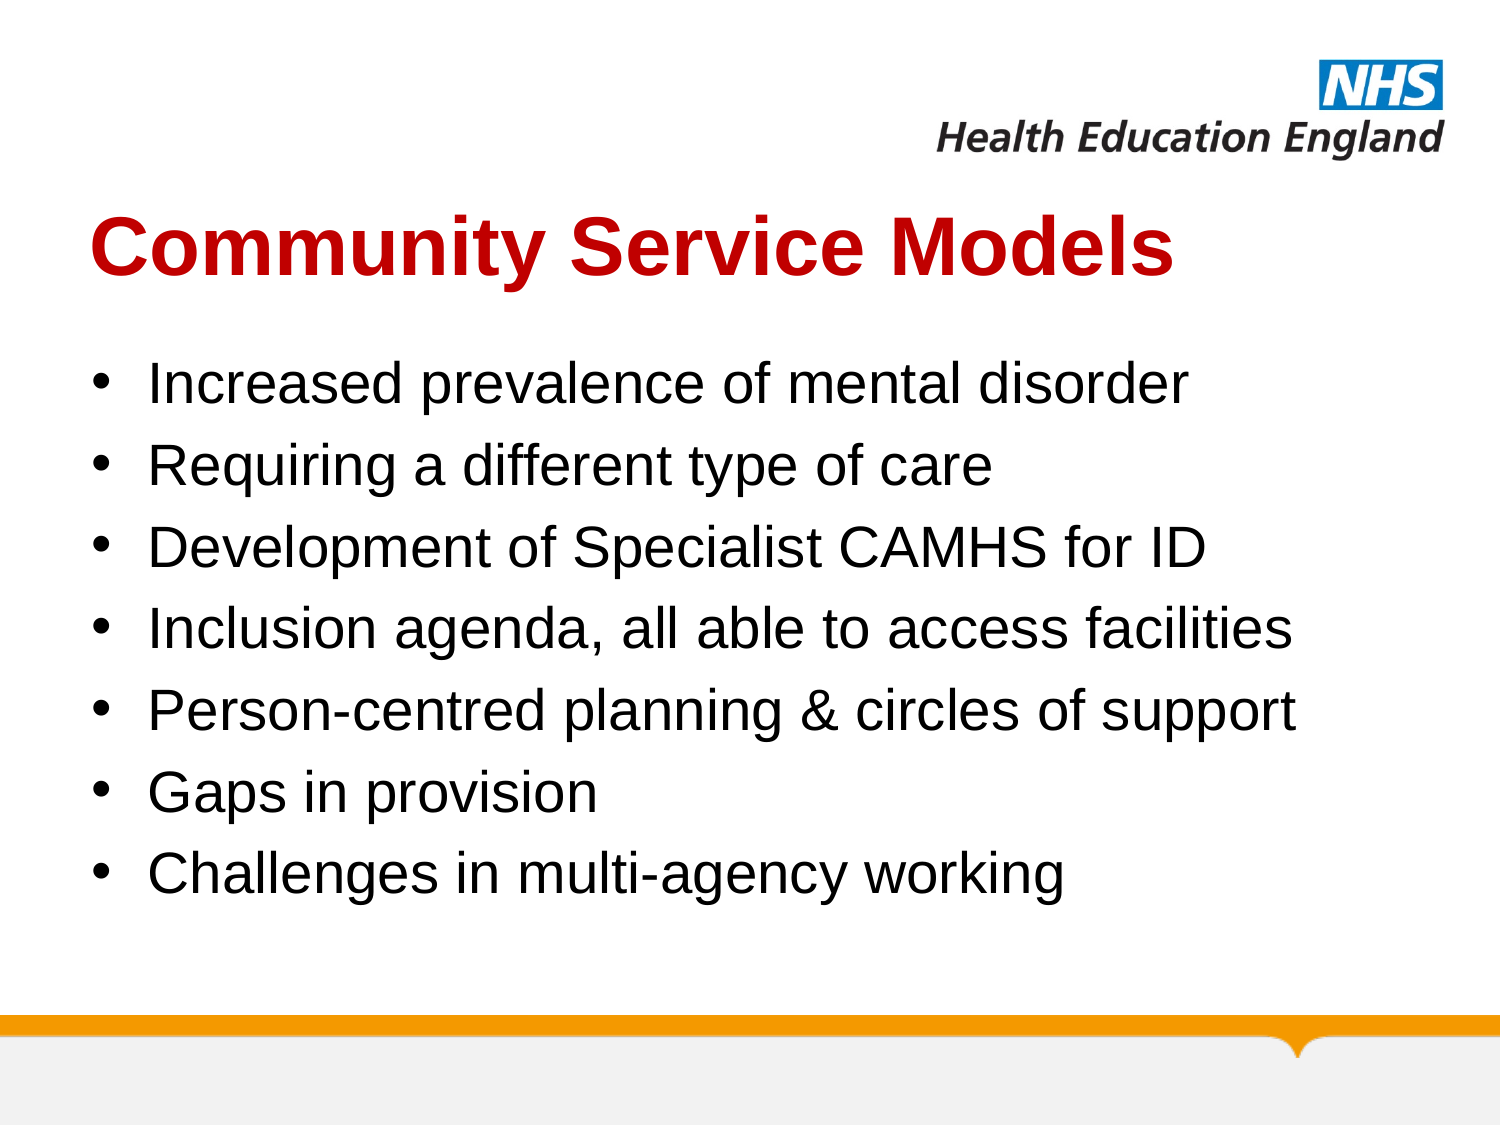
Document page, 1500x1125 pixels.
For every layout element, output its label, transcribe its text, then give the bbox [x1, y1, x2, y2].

title Community Service Models [75, 184, 1425, 338]
list Increased prevalence of mental disorder Requiring a different type of care Development of Specialist CAMHS for ID Inclusion agenda, all able to access facilities Person-centred planning & circles of support Gaps in provision Challenges in multi-agency working [76, 338, 1427, 975]
picture [936, 59, 1445, 161]
